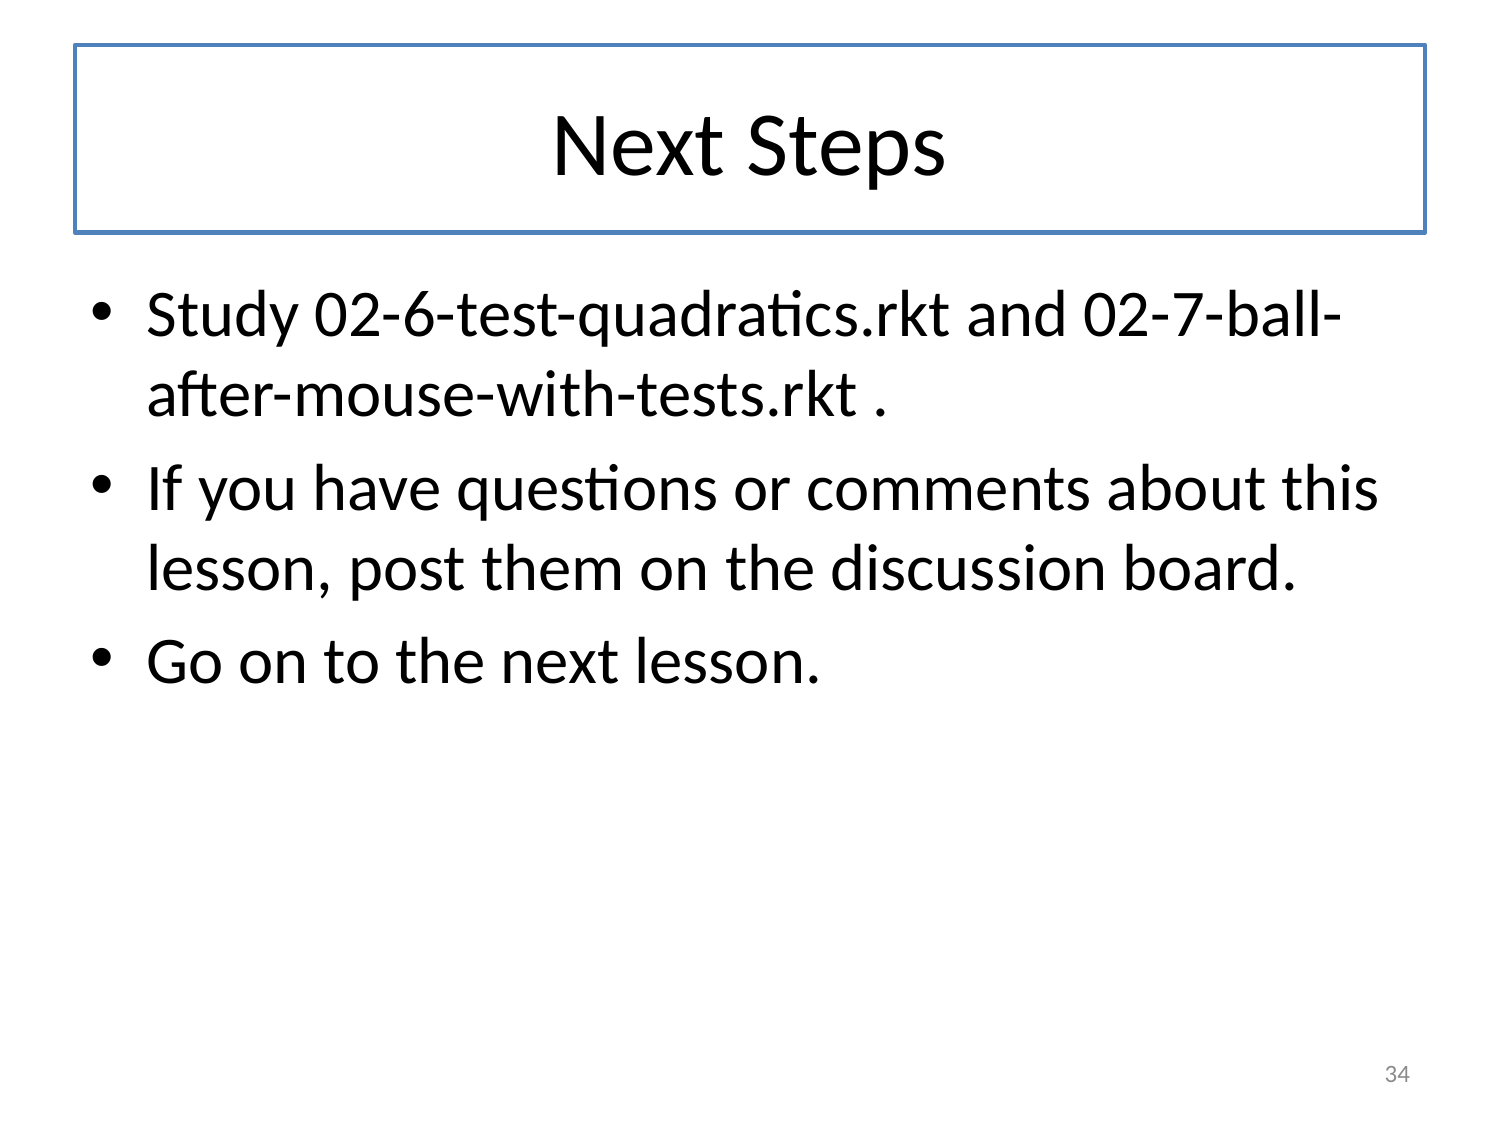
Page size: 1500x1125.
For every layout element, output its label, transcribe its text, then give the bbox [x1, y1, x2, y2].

title Next Steps [73, 43, 1427, 235]
list Study 02-6-test-quadratics.rkt and 02-7-ball-after-mouse-with-tests.rkt . If you have questions or comments about this lesson, post them on the discussion board. Go on to the next lesson. [75, 262, 1425, 1005]
slide_number 34 [1074, 1042, 1425, 1103]
